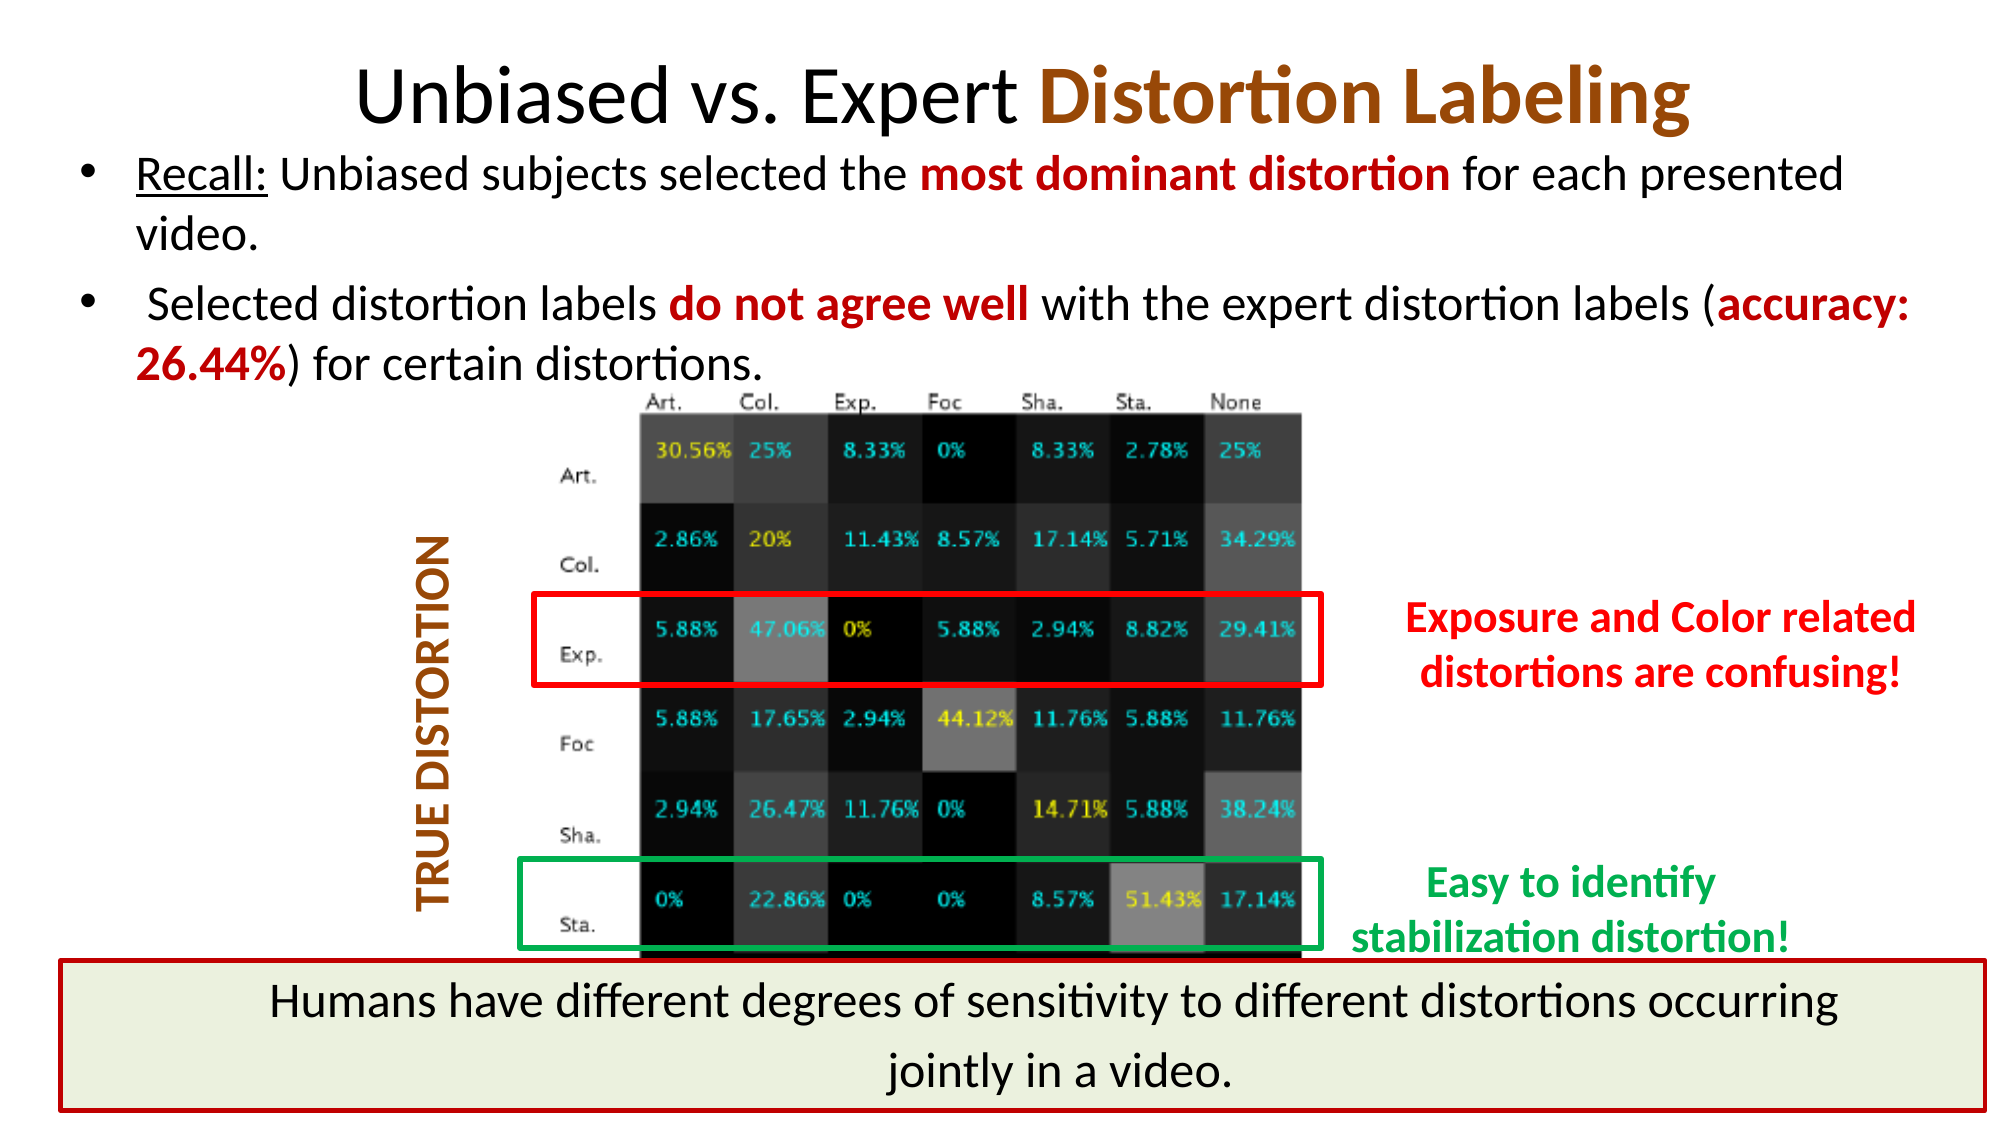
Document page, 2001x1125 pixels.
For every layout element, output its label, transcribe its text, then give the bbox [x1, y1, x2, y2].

picture [520, 374, 1312, 1060]
text_box [1316, 592, 1323, 687]
text_box Easy to identify stabilization distortion! [1327, 844, 1816, 960]
text_box [1316, 857, 1323, 950]
slide_number 27 [1985, 1042, 1990, 1103]
text_box Exposure and Color related distortions are confusing! [1325, 578, 1998, 704]
text_box TRUE DISTORTION [391, 514, 466, 928]
text_box Humans have different degrees of sensitivity to different distortions occurring jointly in a video. [60, 960, 1985, 1111]
list Recall: Unbiased subjects selected the most dominant distortion for each presented video. Selected distortion labels do not agree well with the expert distortion labels (accuracy: 26.44%) for certain distortions. [64, 132, 1953, 960]
title Unbiased vs. Expert Distortion Labeling [250, 21, 1795, 132]
